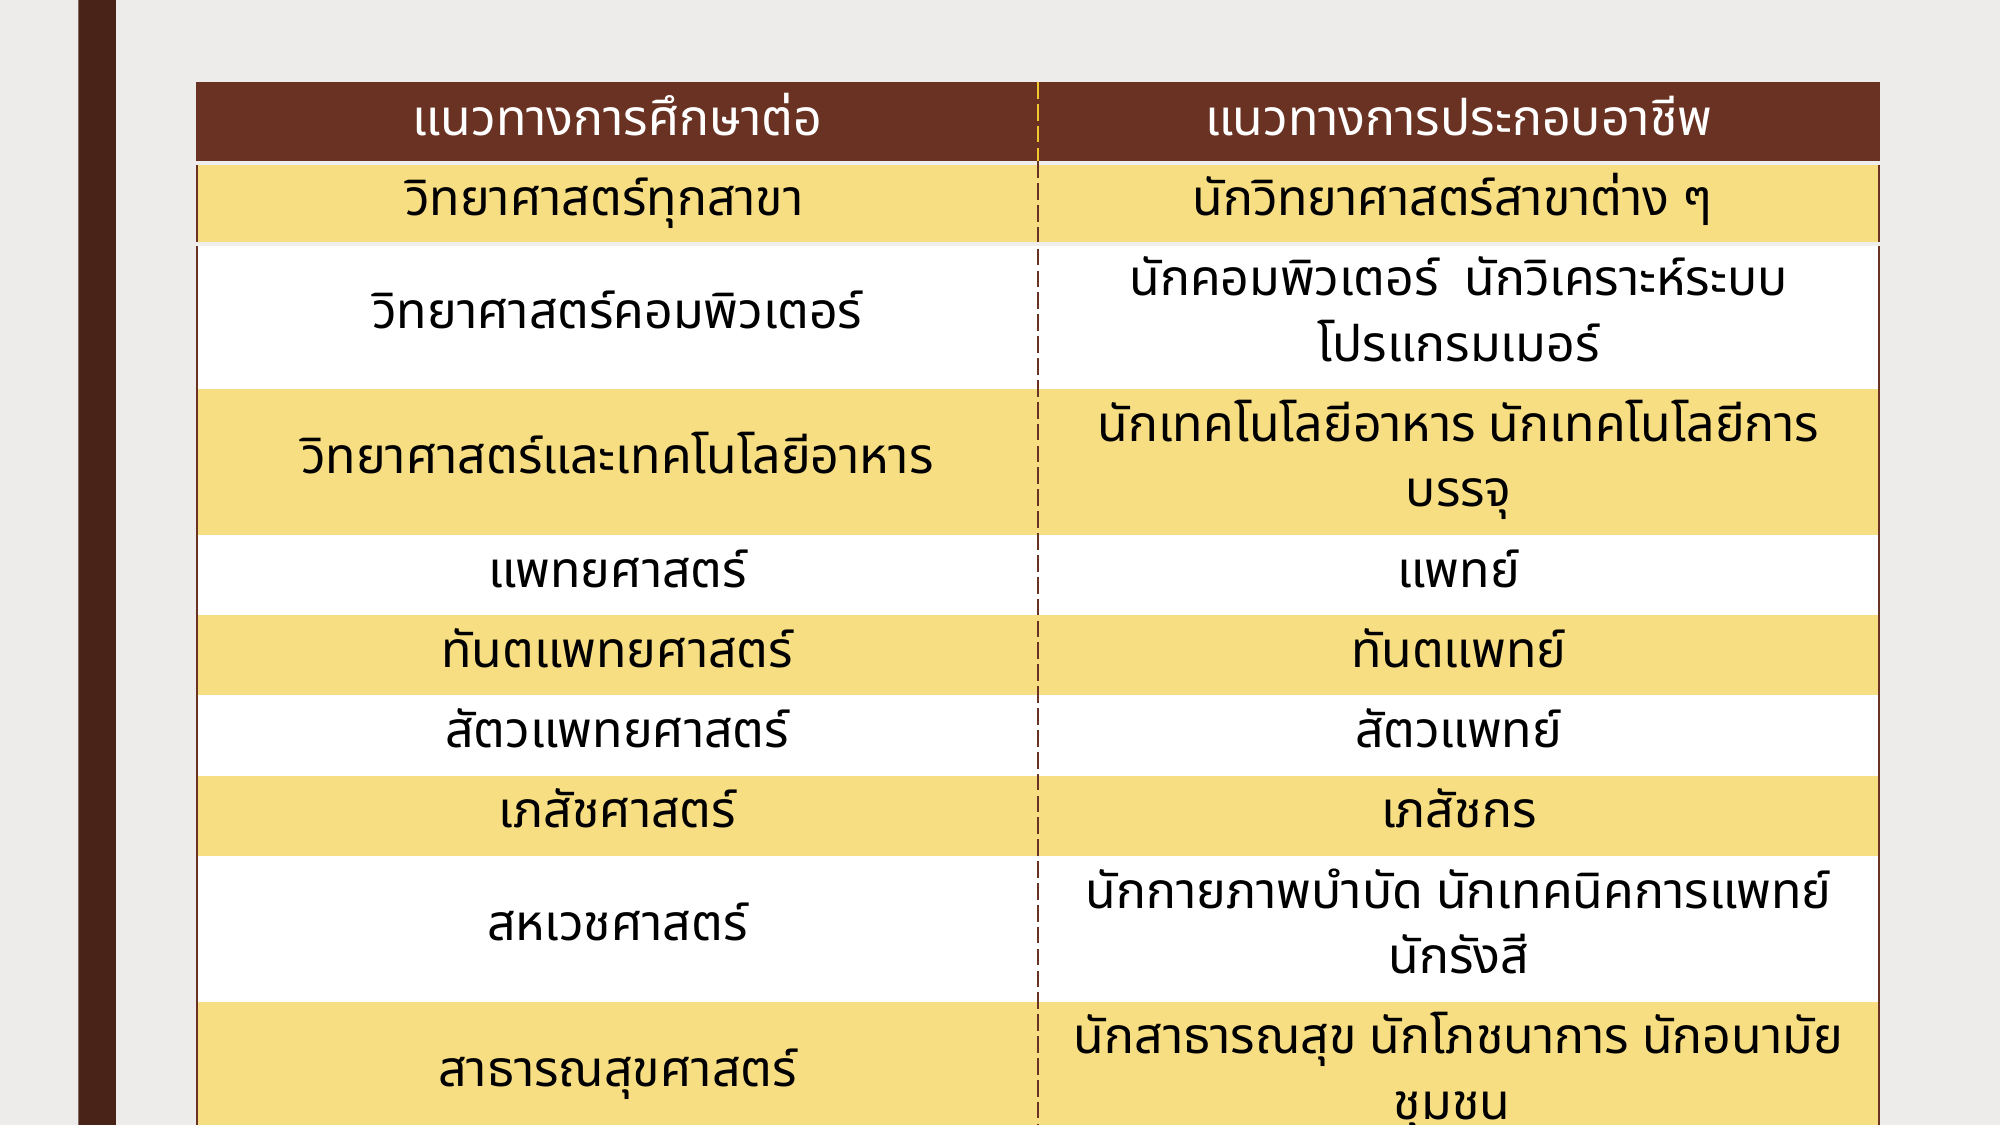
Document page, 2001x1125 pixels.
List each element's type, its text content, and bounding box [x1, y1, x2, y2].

table_cell สาธารณสุขศาสตร์ [198, 1002, 1038, 1125]
table_cell เภสัชกร [1038, 776, 1878, 856]
table_header แนวทางการศึกษาต่อ [198, 84, 1038, 161]
table_cell นักสาธารณสุข นักโภชนาการ นักอนามัยชุมชน [1038, 1002, 1878, 1125]
table_cell นักกายภาพบำบัด นักเทคนิคการแพทย์ นักรังสี [1038, 856, 1878, 1002]
table_cell สหเวชศาสตร์ [198, 856, 1038, 1002]
table_cell แพทย์ [1038, 535, 1878, 615]
table_cell แพทยศาสตร์ [198, 535, 1038, 615]
table_header แนวทางการประกอบอาชีพ [1038, 84, 1878, 161]
table_cell วิทยาศาสตร์คอมพิวเตอร์ [198, 246, 1038, 389]
table_cell เภสัชศาสตร์ [198, 776, 1038, 856]
table_cell วิทยาศาสตร์ทุกสาขา [198, 165, 1038, 242]
table_cell ทันตแพทยศาสตร์ [198, 615, 1038, 695]
table_cell นักเทคโนโลยีอาหาร นักเทคโนโลยีการบรรจุ [1038, 389, 1878, 535]
table_cell สัตวแพทยศาสตร์ [198, 695, 1038, 776]
table_cell นักวิทยาศาสตร์สาขาต่าง ๆ [1038, 165, 1878, 242]
table_cell นักคอมพิวเตอร์ นักวิเคราะห์ระบบ โปรแกรมเมอร์ [1038, 246, 1878, 389]
table_cell ทันตแพทย์ [1038, 615, 1878, 695]
table_cell สัตวแพทย์ [1038, 695, 1878, 776]
table_cell วิทยาศาสตร์และเทคโนโลยีอาหาร [198, 389, 1038, 535]
